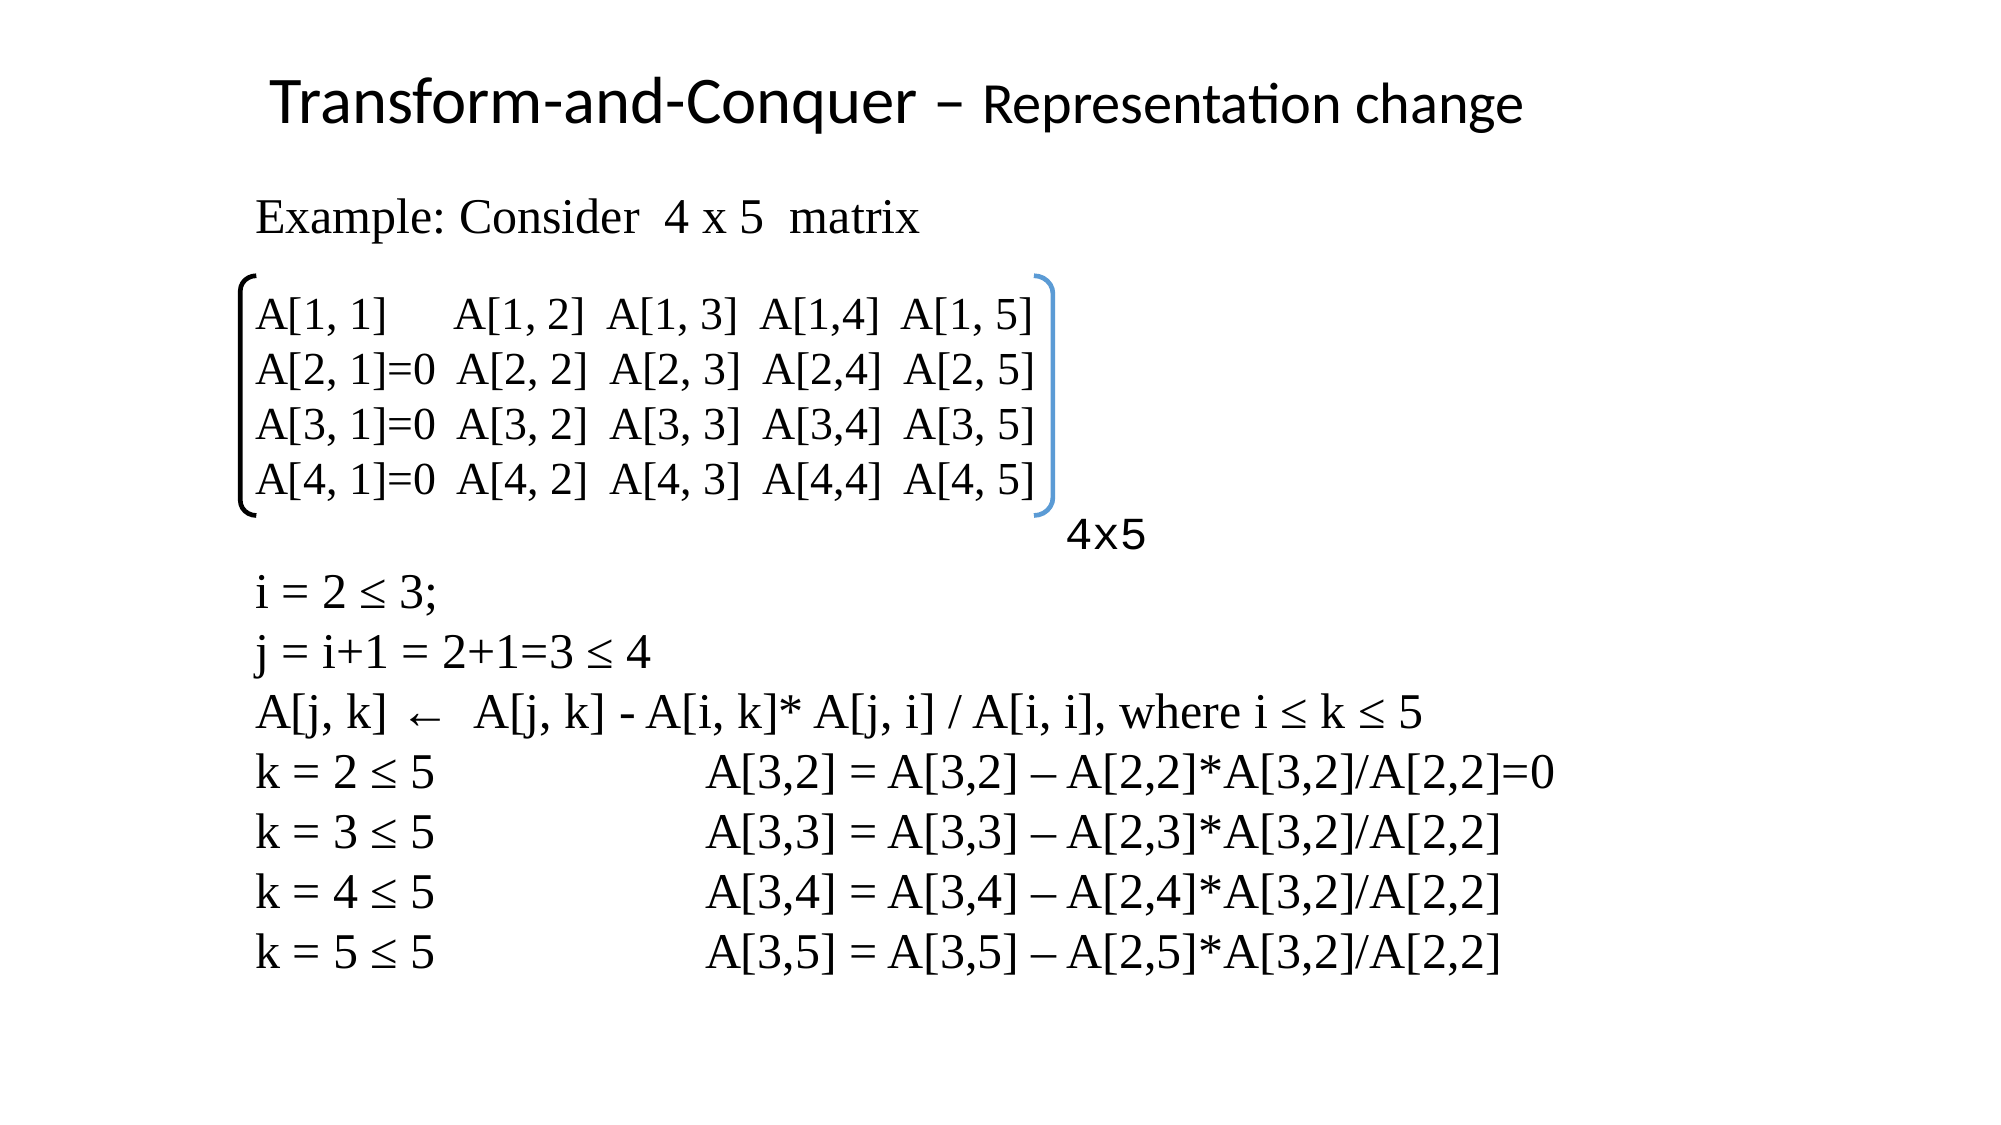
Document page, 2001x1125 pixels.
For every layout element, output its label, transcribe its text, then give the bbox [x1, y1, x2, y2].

text_box [1033, 275, 1053, 516]
text_box Example: Consider 4 x 5 matrix A[1, 1] A[1, 2] A[1, 3] A[1,4] A[1, 5] A[2, 1]=0 A[2, 2] A[2, 3] A[2,4] A[2, 5] A[3, 1]=0 A[3, 2] A[3, 3] A[3,4] A[3, 5] A[4, 1]=0 A[4, 2] A[4, 3] A[4,4] A[4, 5] 4x5 i = 2 ≤ 3; j = i+1 = 2+1=3 ≤ 4 A[j, k] ← A[j, k] - A[i, k]* A[j, i] / A[i, i], where i ≤ k ≤ 5 k = 2 ≤ 5 A[3,2] = A[3,2] – A[2,2]*A[3,2]/A[2,2]=0 k = 3 ≤ 5 A[3,3] = A[3,3] – A[2,3]*A[3,2]/A[2,2] k = 4 ≤ 5 A[3,4] = A[3,4] – A[2,4]*A[3,2]/A[2,2] k = 5 ≤ 5 A[3,5] = A[3,5] – A[2,5]*A[3,2]/A[2,2] [240, 176, 1765, 986]
text_box [240, 275, 257, 516]
text_box Transform-and-Conquer – Representation change [255, 49, 1541, 145]
